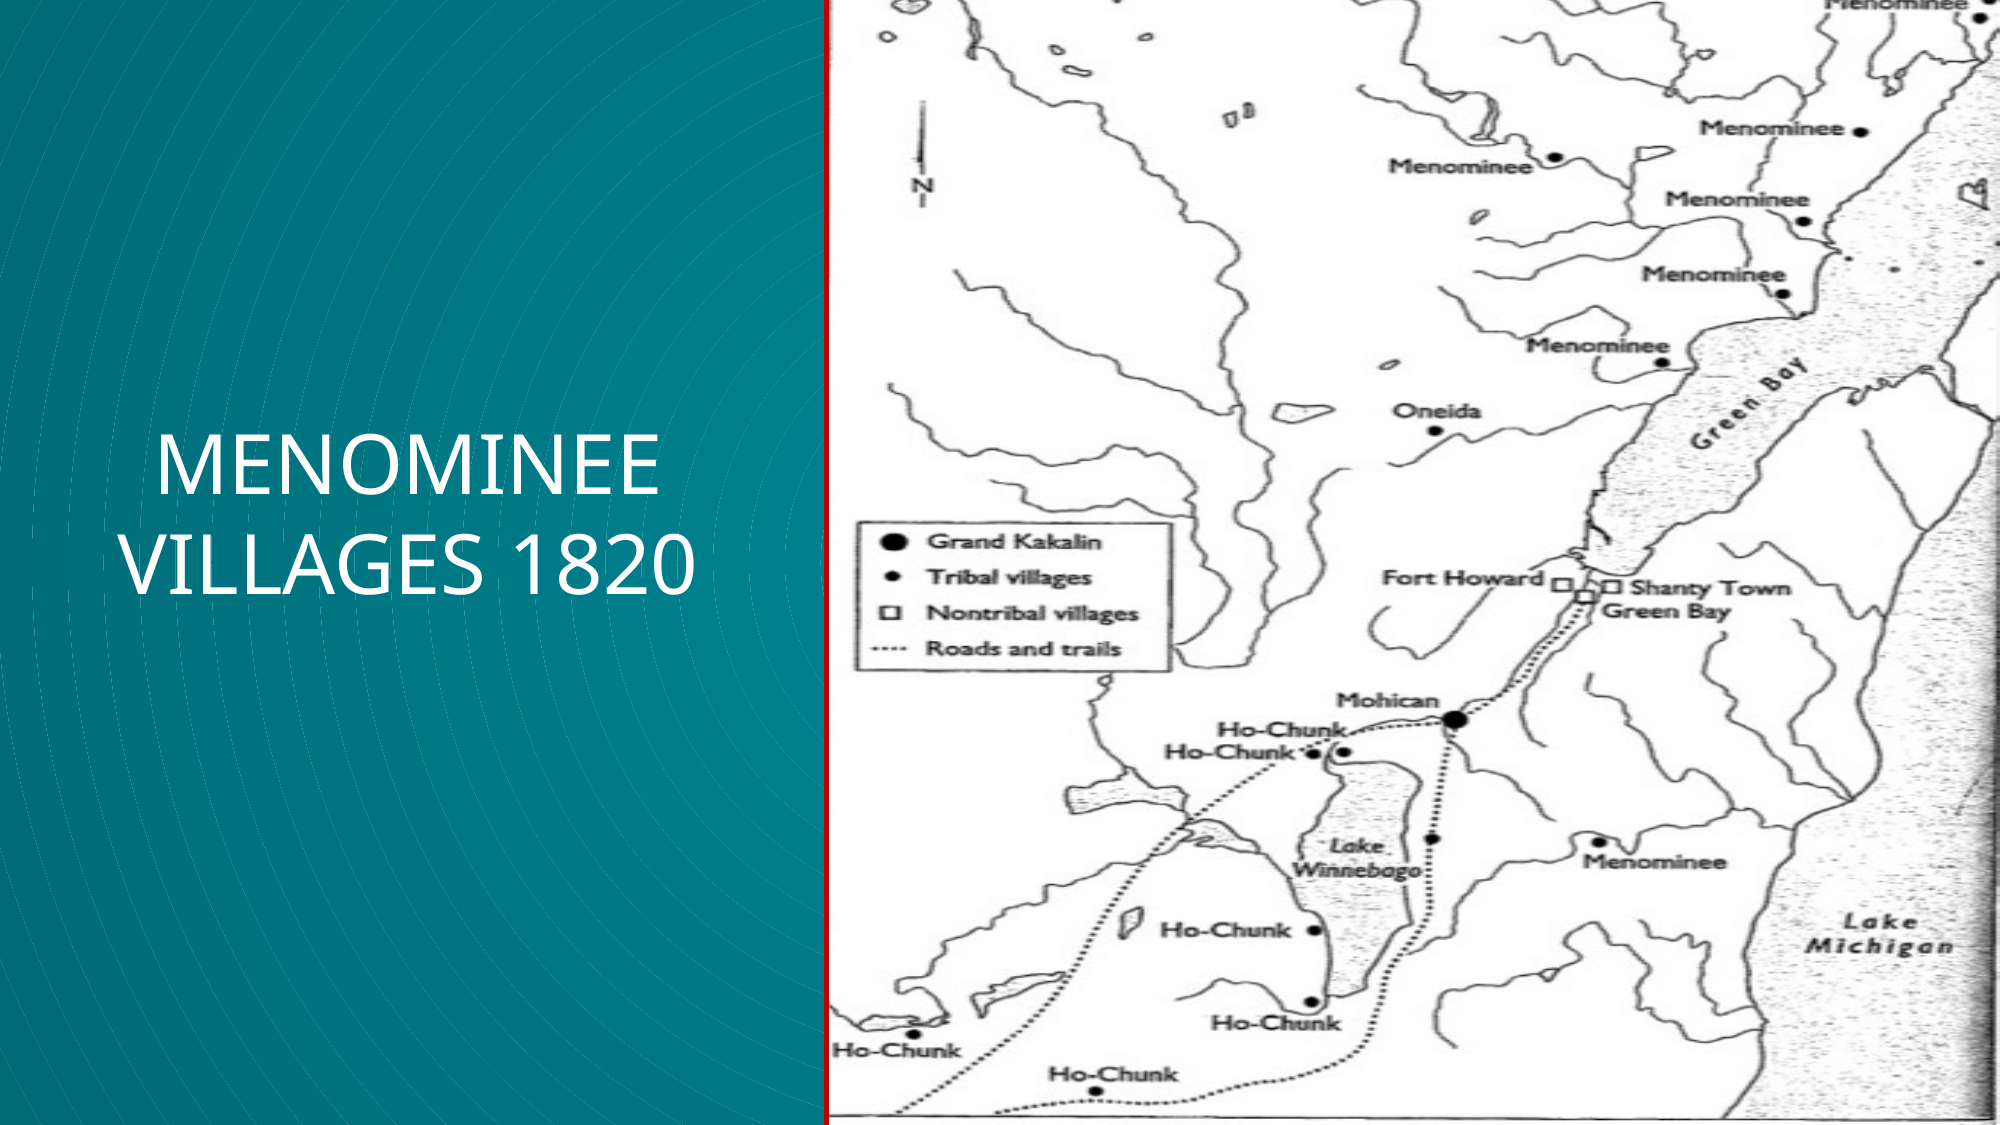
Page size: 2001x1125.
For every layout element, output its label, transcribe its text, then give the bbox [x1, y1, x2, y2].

picture [828, 0, 2000, 1125]
text_box MENOMINEE VILLAGES 1820 [83, 403, 732, 619]
